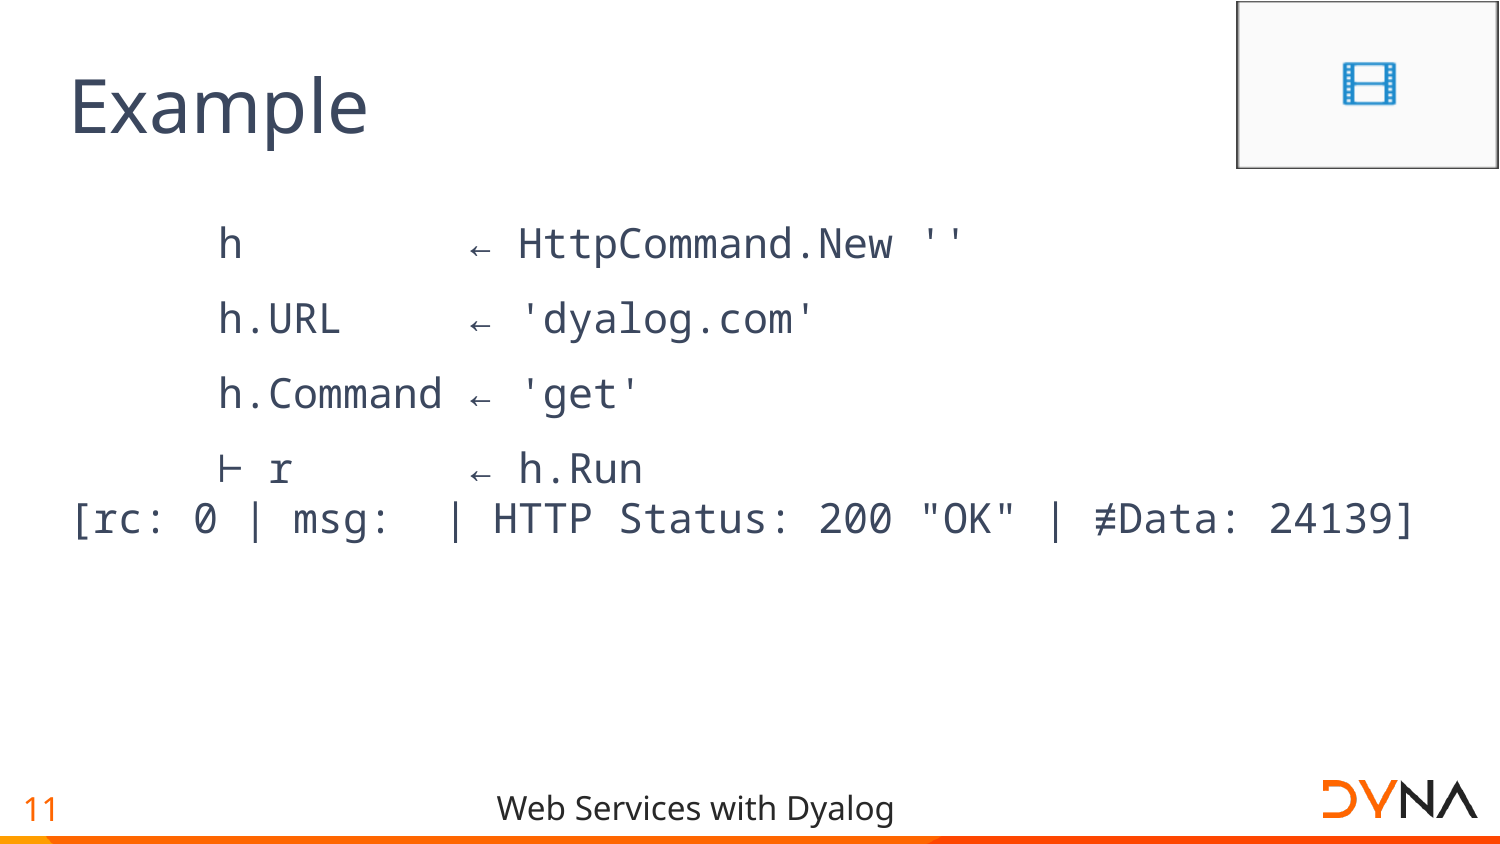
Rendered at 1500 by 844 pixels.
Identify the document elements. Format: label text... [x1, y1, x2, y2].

title Example [53, 43, 1209, 157]
picture [1323, 780, 1478, 818]
picture [0, 836, 1500, 844]
list h ← HttpCommand.New '' h.URL ← 'dyalog.com' h.Command ← 'get' ⊢ r ← h.Run [rc: 0 | msg: | HTTP Status: 200 "OK" | ≢Data: 24139] [53, 208, 1452, 741]
